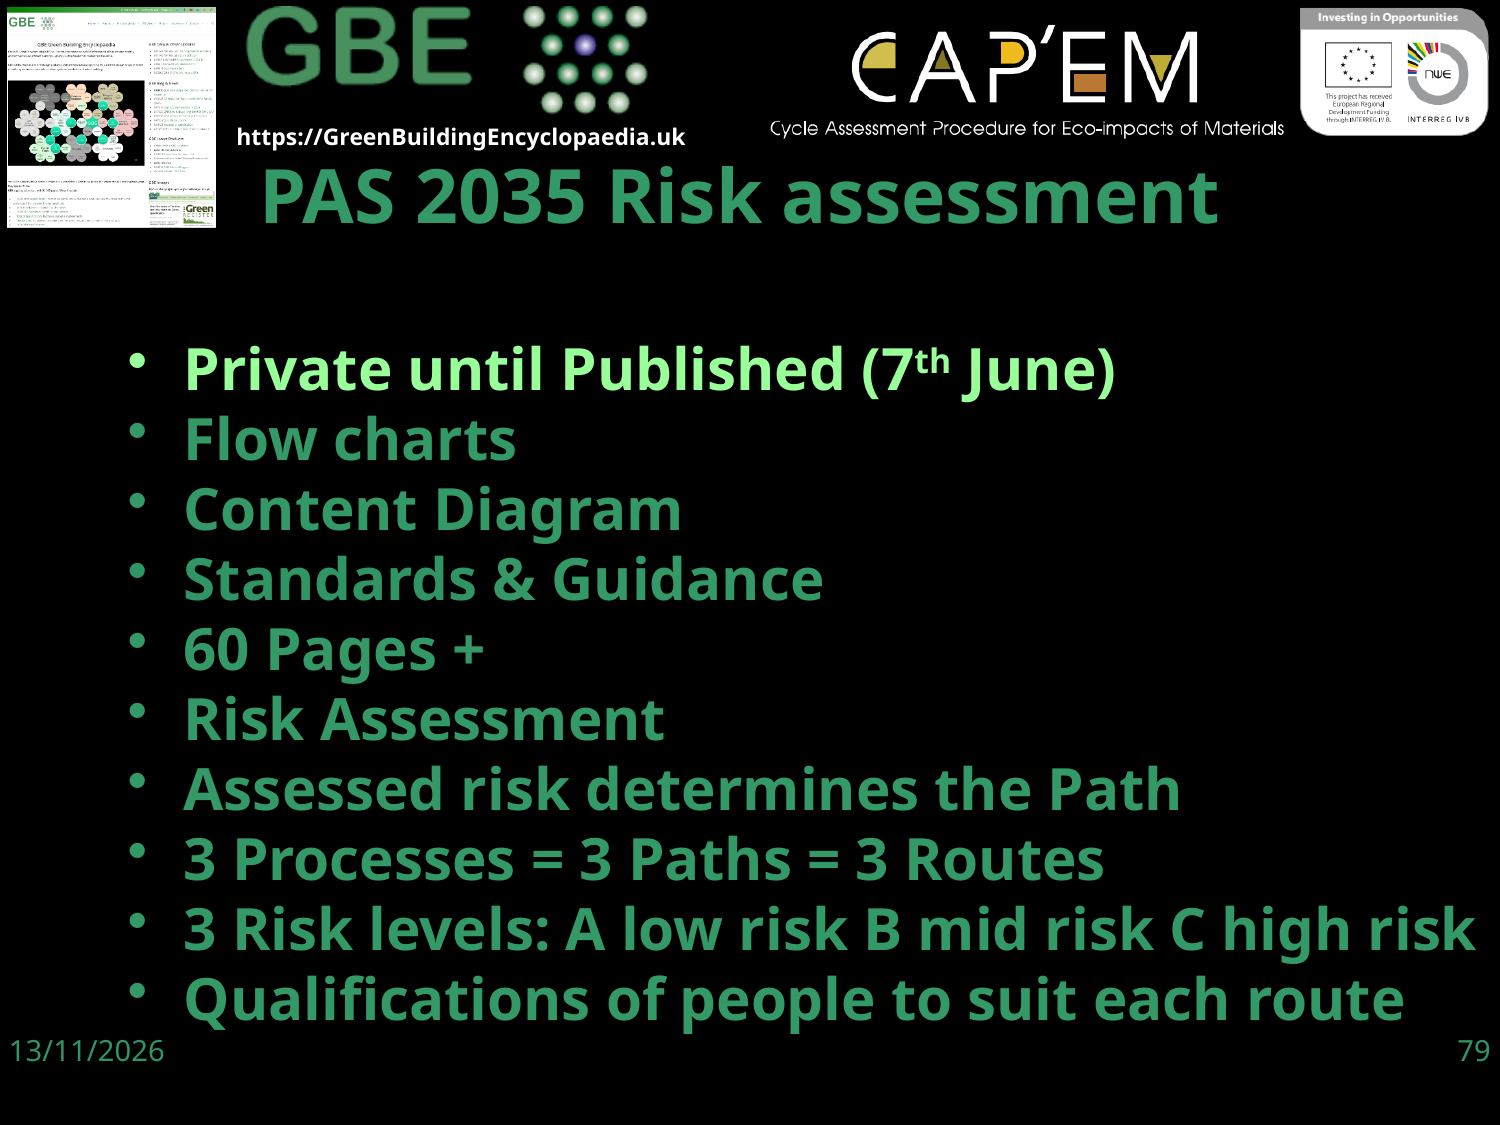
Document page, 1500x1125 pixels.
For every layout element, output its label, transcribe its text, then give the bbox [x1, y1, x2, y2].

title PAS 2035 Risk assessment [0, 99, 1500, 288]
list Private until Published (7th June) Flow charts Content Diagram Standards & Guidance 60 Pages + Risk Assessment Assessed risk determines the Path 3 Processes = 3 Paths = 3 Routes 3 Risk levels: A low risk B mid risk C high risk Qualifications of people to suit each route [112, 324, 1500, 1125]
picture [242, 6, 661, 99]
picture [7, 7, 216, 99]
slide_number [0, 1024, 112, 1101]
